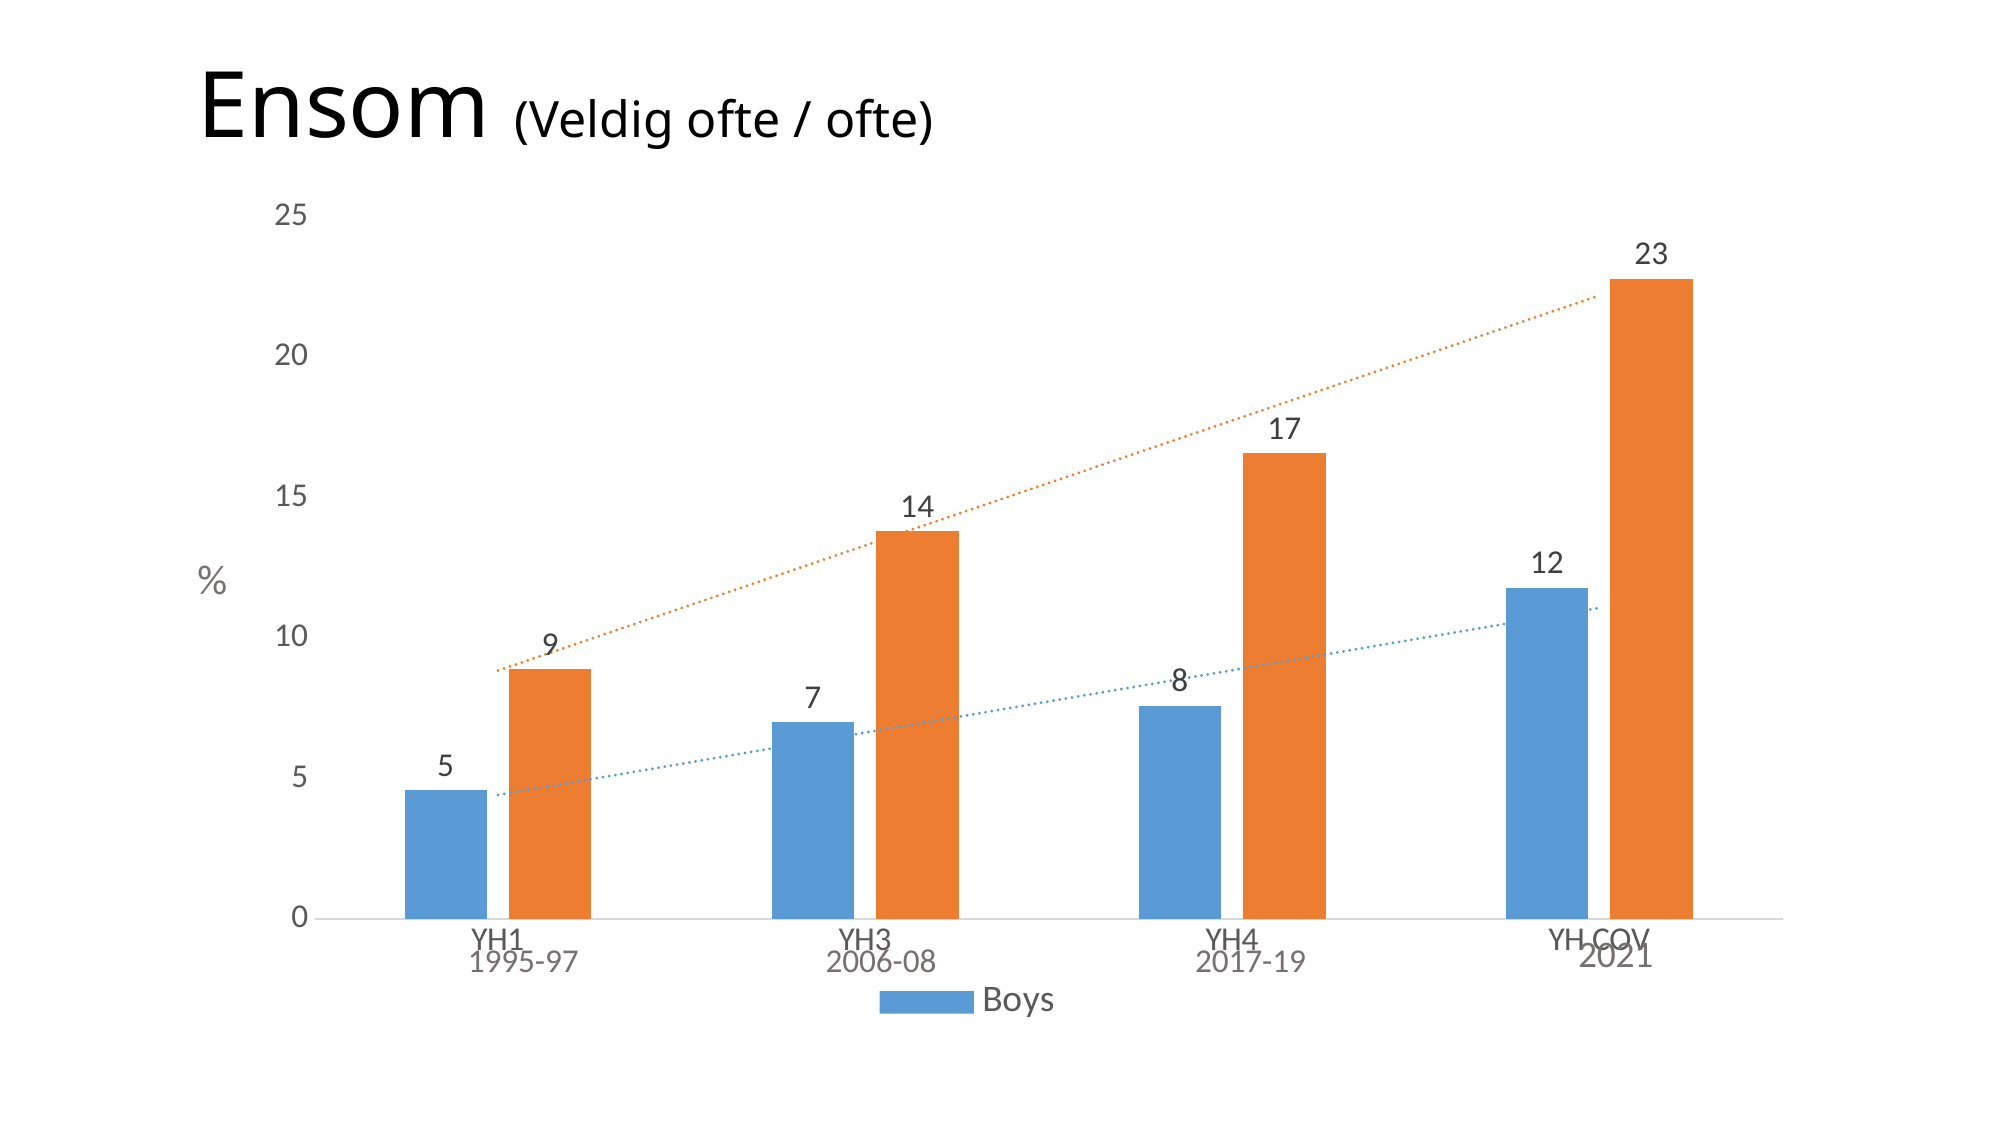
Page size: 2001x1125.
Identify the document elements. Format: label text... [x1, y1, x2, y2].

chart [242, 183, 1815, 1039]
text_box % [182, 545, 242, 611]
title Ensom (Veldig ofte / ofte) [182, 32, 1726, 295]
